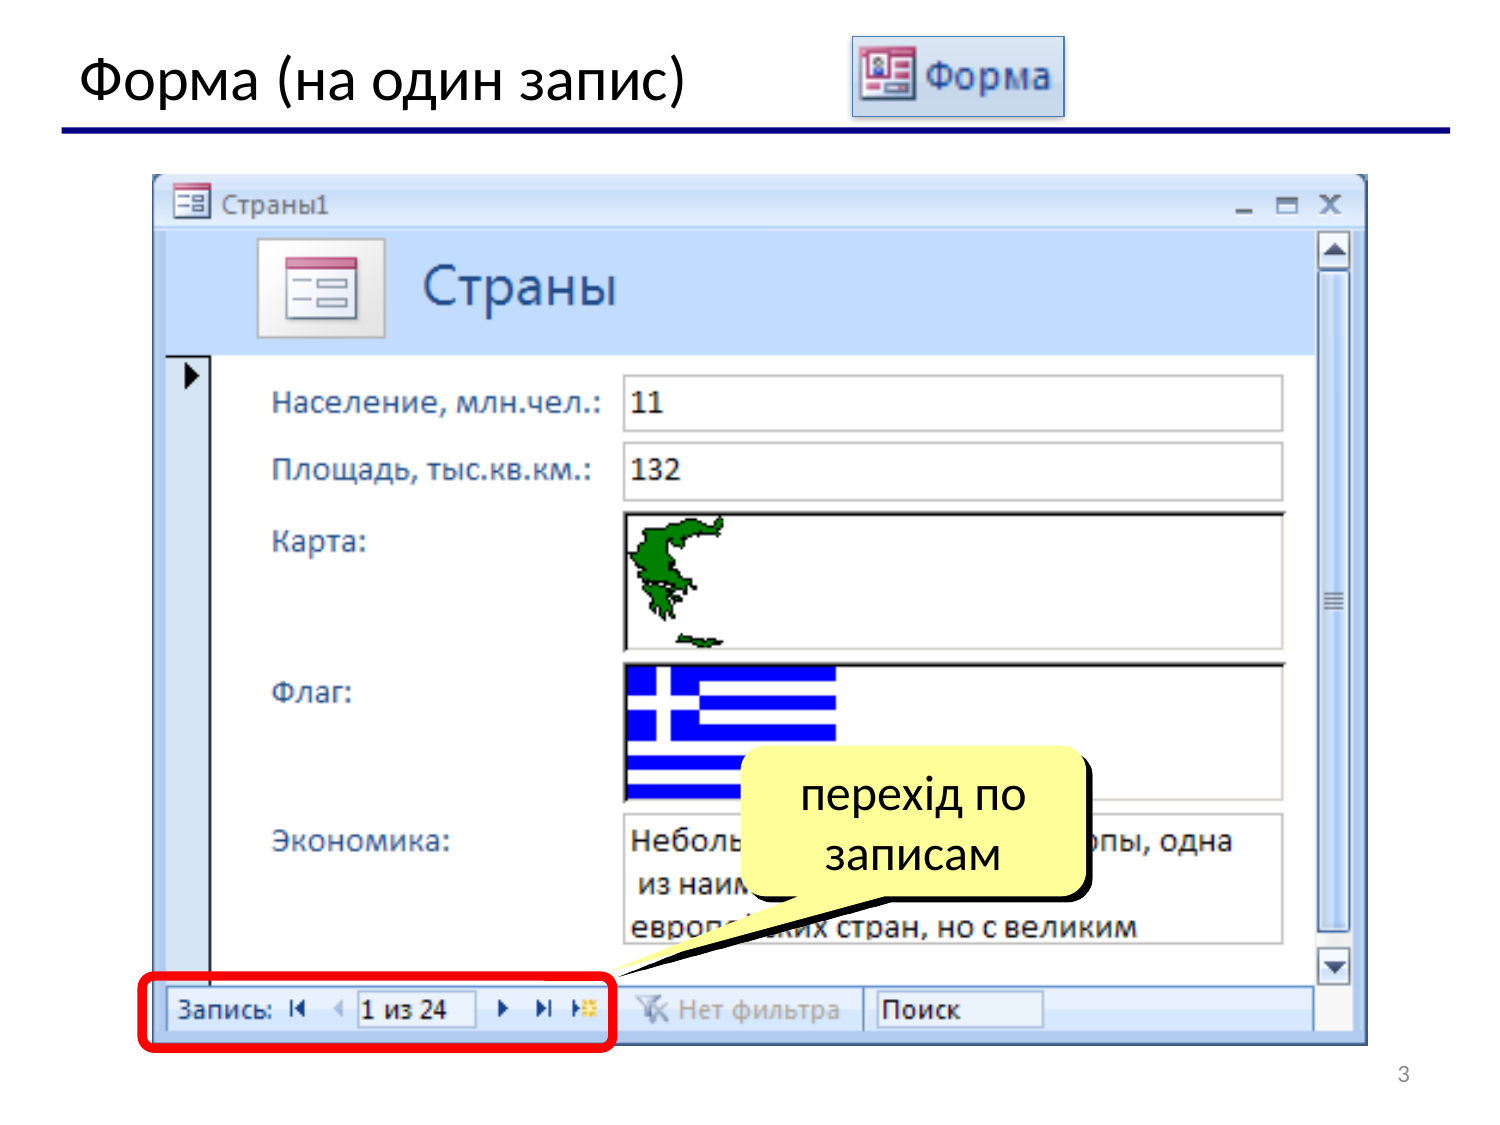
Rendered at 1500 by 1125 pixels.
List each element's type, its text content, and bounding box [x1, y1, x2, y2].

picture [151, 173, 1369, 1047]
picture [852, 36, 1064, 116]
text_box Форма (на один запис) [64, 31, 1401, 121]
slide_number 3 [1074, 1042, 1425, 1103]
text_box [142, 979, 146, 1045]
